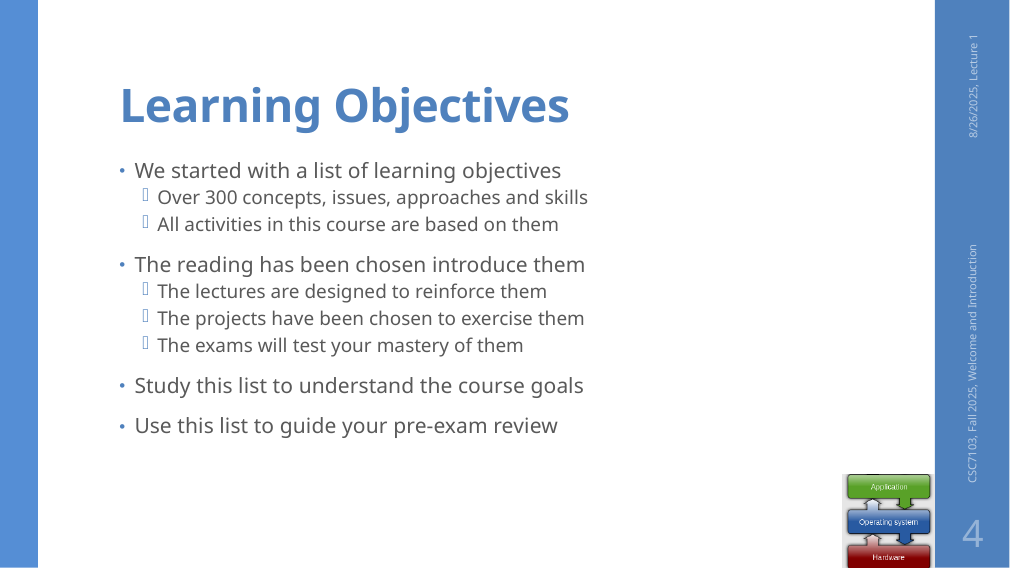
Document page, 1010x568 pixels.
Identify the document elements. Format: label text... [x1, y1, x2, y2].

title Learning Objectives [104, 24, 907, 140]
picture [842, 474, 935, 568]
slide_number 4 [934, 510, 1010, 561]
footer CSC7103, Fall 2025, Welcome and Introduction [957, 201, 988, 499]
list We started with a list of learning objectives Over 300 concepts, issues, approaches and skills All activities in this course are based on them The reading has been chosen introduce them The lectures are designed to reinforce them The projects have been chosen to exercise them The exams will test your mastery of them Study this list to understand the course goals Use this list to guide your pre-exam review [104, 151, 817, 512]
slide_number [957, 19, 988, 177]
